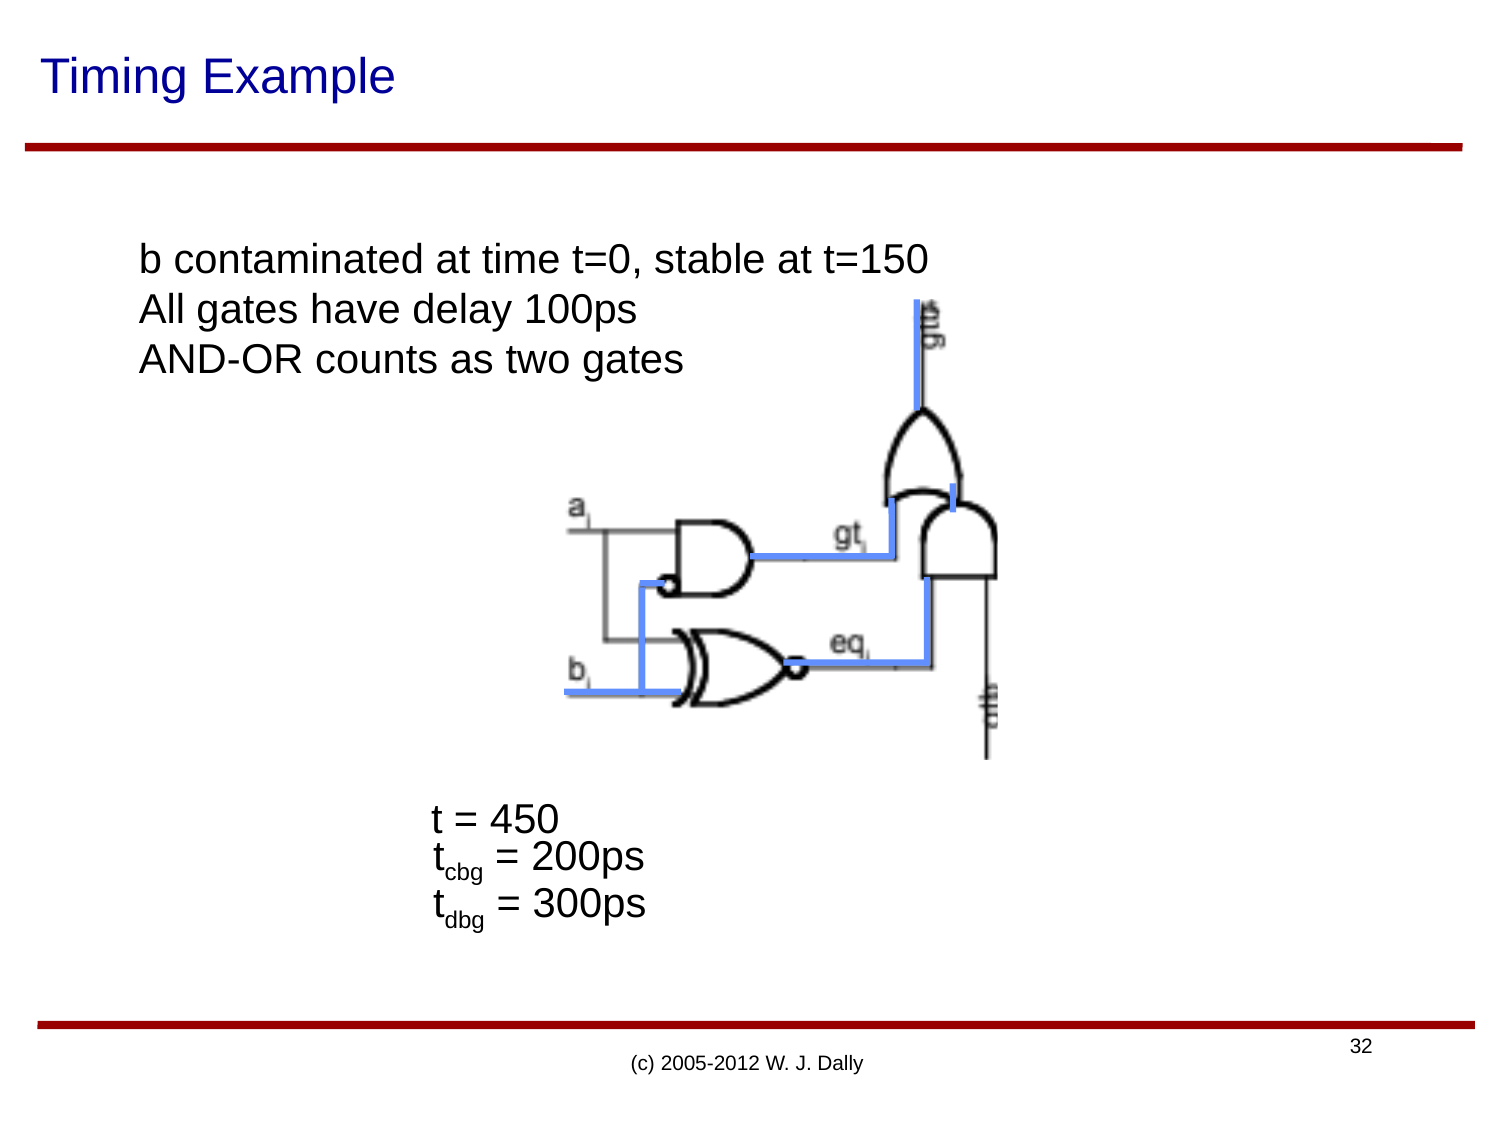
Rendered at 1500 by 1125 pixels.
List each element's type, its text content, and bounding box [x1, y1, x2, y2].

text_box tdbg = 300ps [418, 868, 662, 941]
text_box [563, 583, 682, 692]
text_box tcbg = 200ps [418, 820, 661, 868]
text_box b contaminated at time t=0, stable at t=150 All gates have delay 100ps AND-OR counts as two gates [123, 224, 945, 389]
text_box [563, 299, 998, 760]
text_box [749, 497, 894, 559]
title Timing Example [24, 0, 1500, 147]
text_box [782, 576, 928, 666]
text_box t = 450 [416, 784, 575, 850]
footer (c) 2005-2012 W. J. Dally [512, 1024, 988, 1101]
